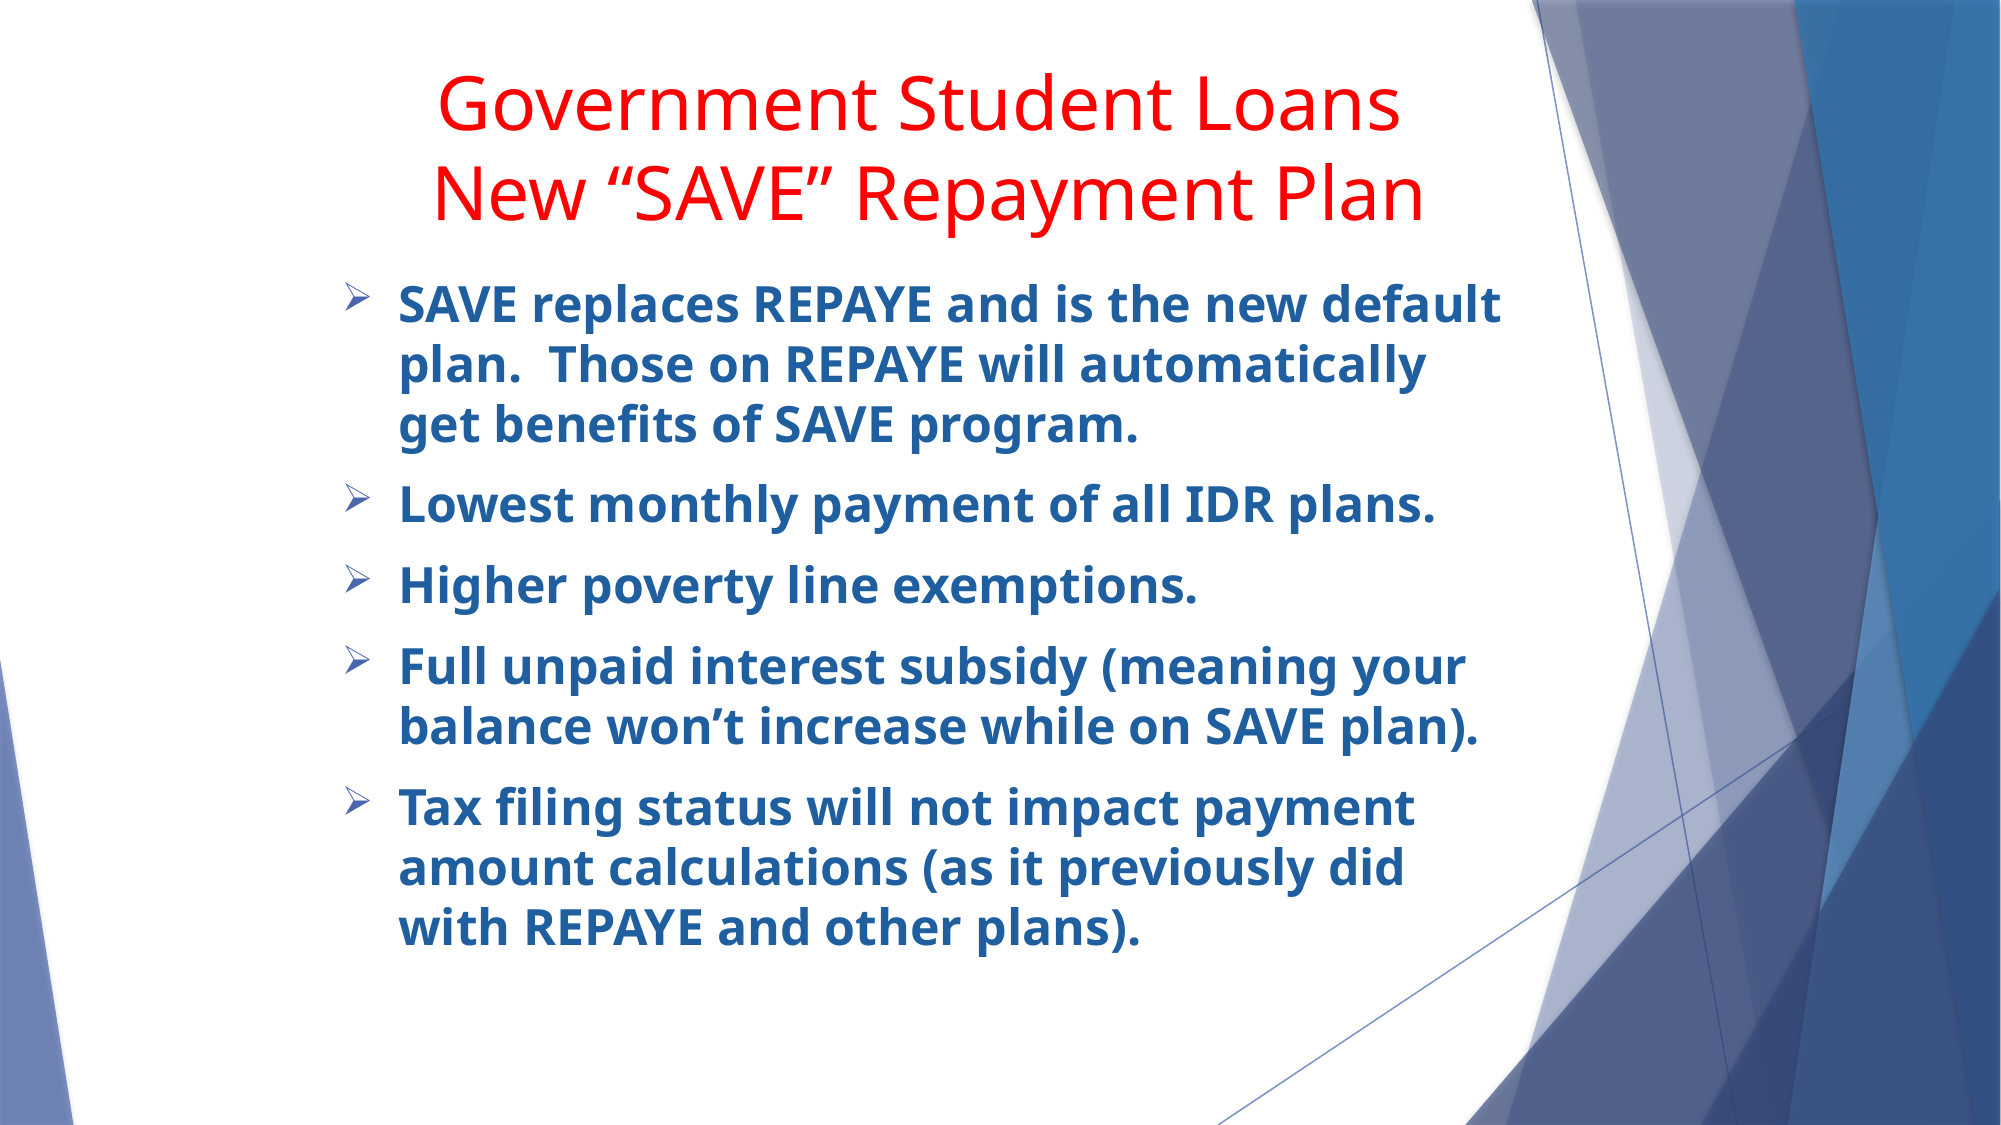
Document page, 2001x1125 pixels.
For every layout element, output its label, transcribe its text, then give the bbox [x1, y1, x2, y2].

title Government Student Loans New “SAVE” Repayment Plan [183, 47, 1676, 240]
text_box [224, 739, 1634, 917]
list SAVE replaces REPAYE and is the new default plan. Those on REPAYE will automatically get benefits of SAVE program. Lowest monthly payment of all IDR plans. Higher poverty line exemptions. Full unpaid interest subsidy (meaning your balance won’t increase while on SAVE plan). Tax filing status will not impact payment amount calculations (as it previously did with REPAYE and other plans). [326, 264, 1532, 739]
list SAVE replaces REPAYE and is the new default plan. Those on REPAYE will automatically get benefits of SAVE program. Lowest monthly payment of all IDR plans. Higher poverty line exemptions. Full unpaid interest subsidy (meaning your balance won’t increase while on SAVE plan). Tax filing status will not impact payment amount calculations (as it previously did with REPAYE and other plans). [326, 917, 1532, 991]
